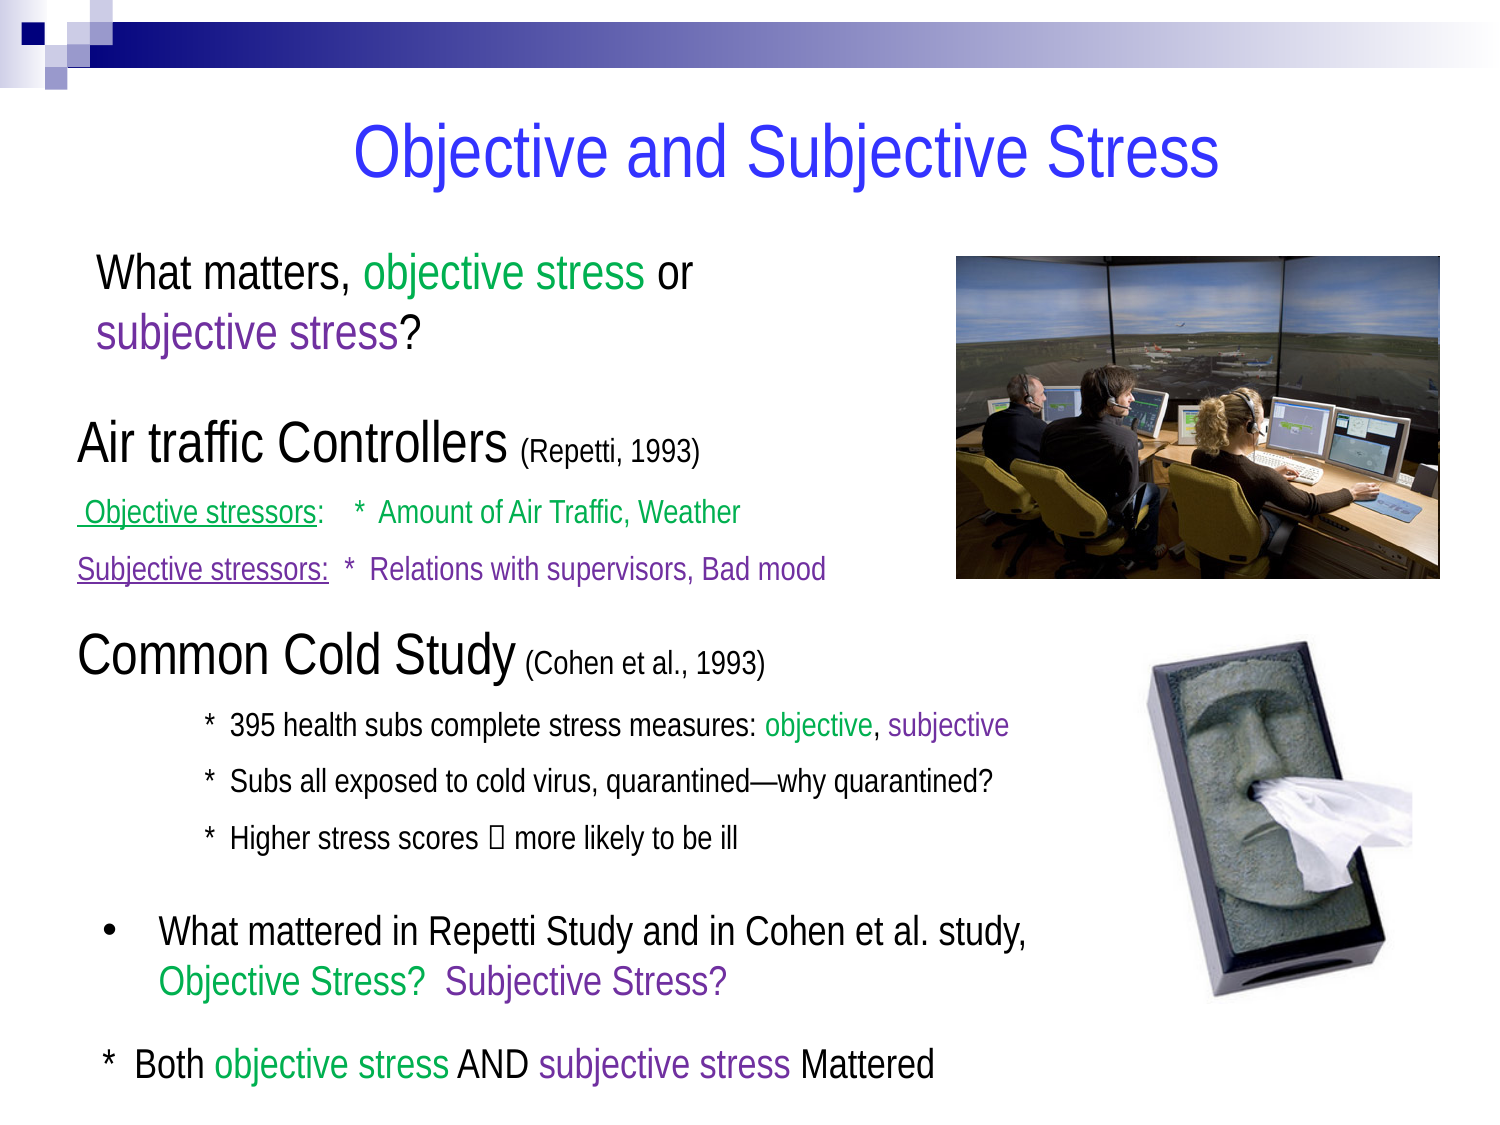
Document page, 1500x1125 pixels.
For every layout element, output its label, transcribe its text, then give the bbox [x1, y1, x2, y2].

text_box What mattered in Repetti Study and in Cohen et al. study, Objective Stress? Subjective Stress? [87, 896, 1063, 1012]
picture [956, 256, 1441, 579]
picture [1112, 634, 1413, 1004]
text_box Objective and Subjective Stress [125, 95, 1450, 201]
text_box Air traffic Controllers (Repetti, 1993) Objective stressors: * Amount of Air Traffic, Weather Subjective stressors: * Relations with supervisors, Bad mood Common Cold Study (Cohen et al., 1993) * 395 health subs complete stress measures: objective, subjective * Subs all exposed to cold virus, quarantined—why quarantined? * Higher stress scores  more likely to be ill [62, 396, 1038, 864]
text_box What matters, objective stress or subjective stress? [81, 232, 844, 367]
text_box * Both objective stress AND subjective stress Mattered [87, 1029, 1013, 1095]
